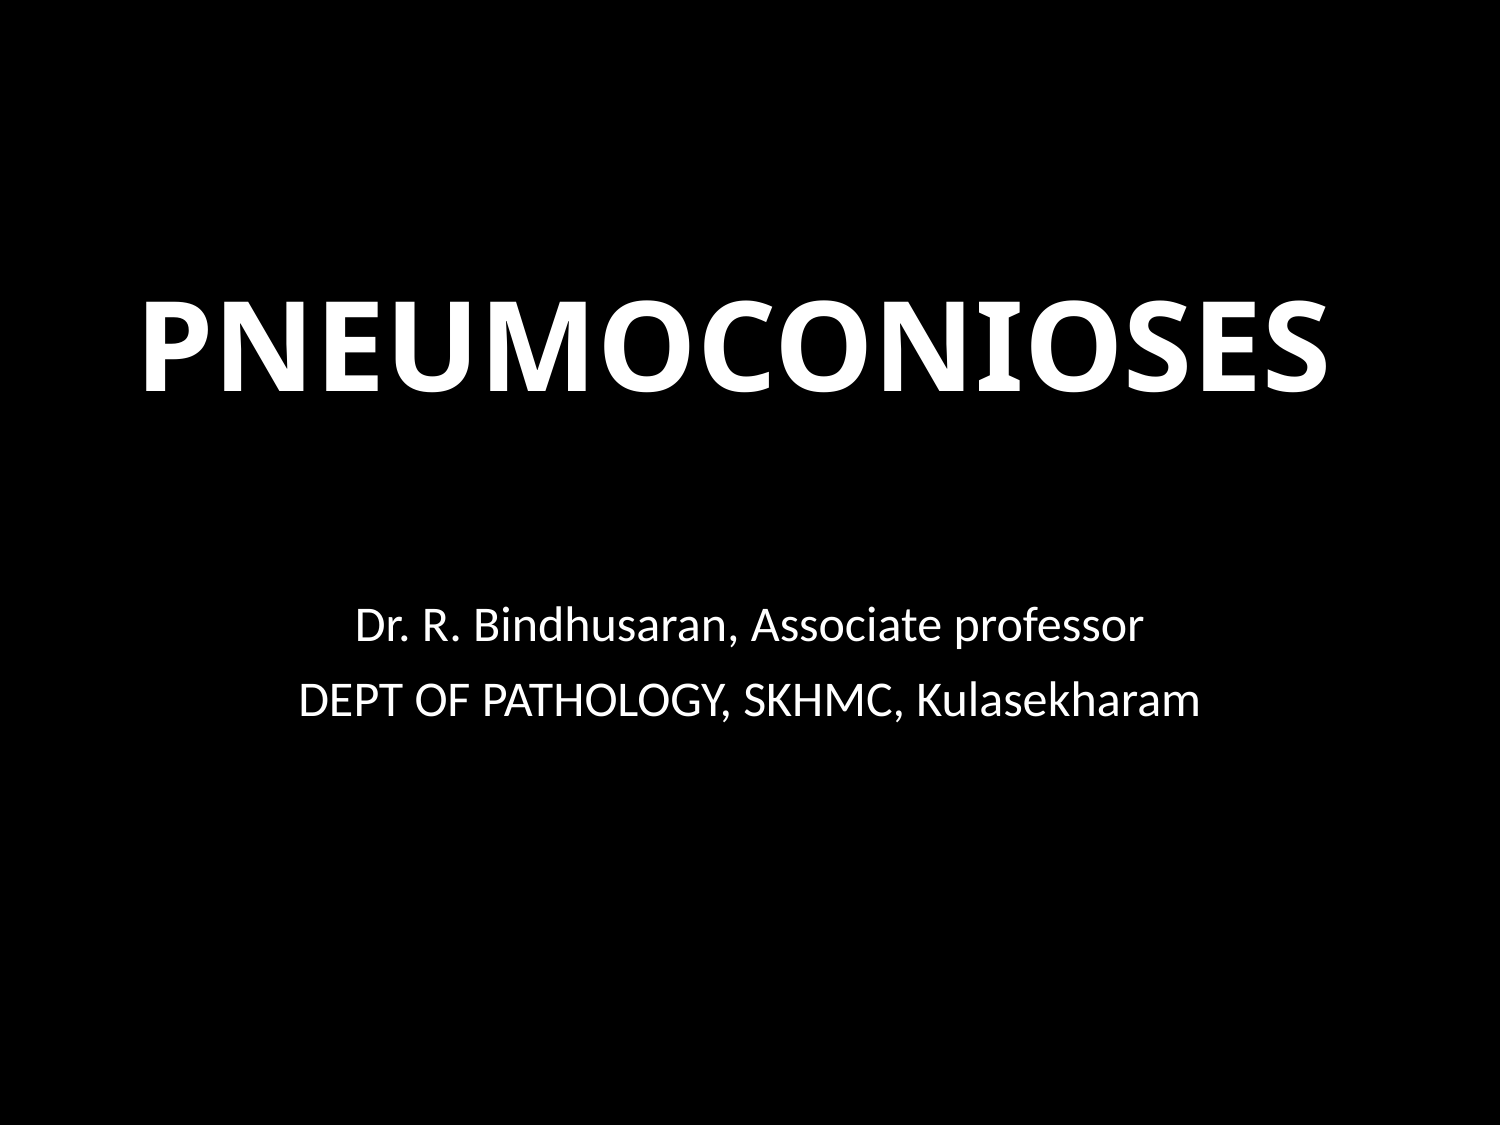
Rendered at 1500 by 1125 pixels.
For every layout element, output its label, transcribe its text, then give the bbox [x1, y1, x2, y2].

subtitle Dr. R. Bindhusaran, Associate professor DEPT OF PATHOLOGY, SKHMC, Kulasekharam [187, 590, 1313, 863]
title PNEUMOCONIOSES [112, 184, 1388, 576]
